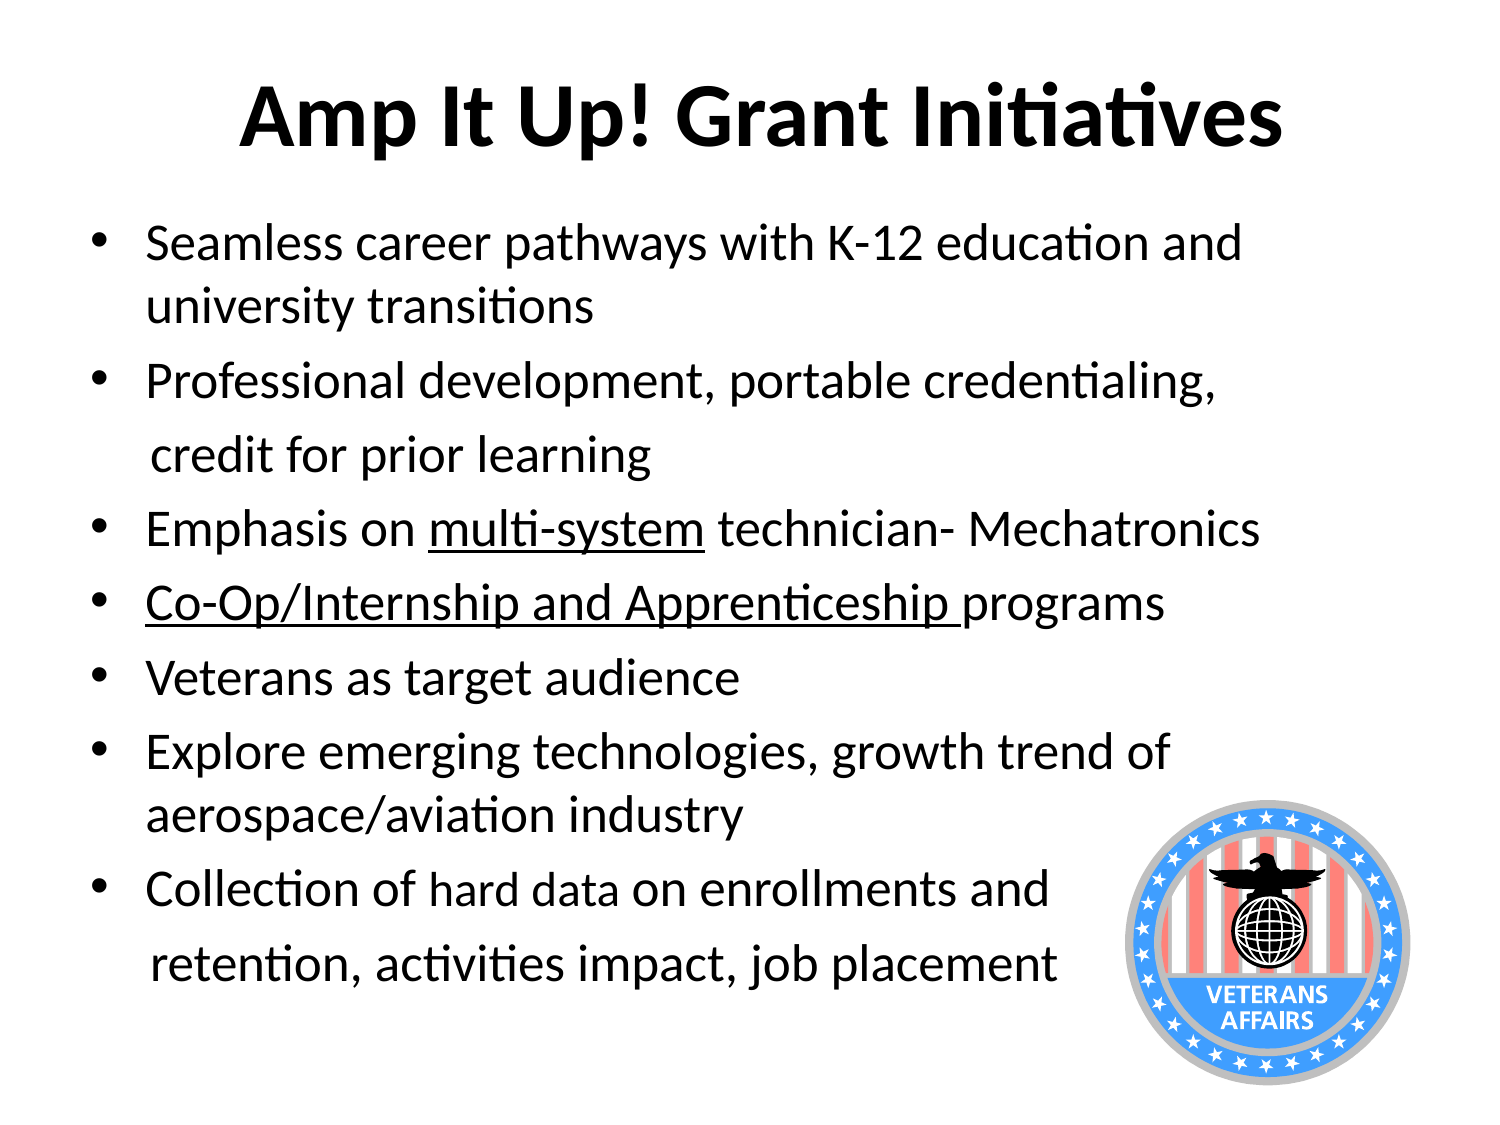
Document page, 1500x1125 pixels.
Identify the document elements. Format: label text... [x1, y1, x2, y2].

list Seamless career pathways with K-12 education and university transitions Professional development, portable credentialing, credit for prior learning Emphasis on multi-system technician- Mechatronics Co-Op/Internship and Apprenticeship programs Veterans as target audience Explore emerging technologies, growth trend of aerospace/aviation industry Collection of hard data on enrollments and retention, activities impact, job placement [75, 200, 1425, 1005]
title Amp It Up! Grant Initiatives [99, 45, 1425, 175]
picture [1124, 799, 1411, 1086]
